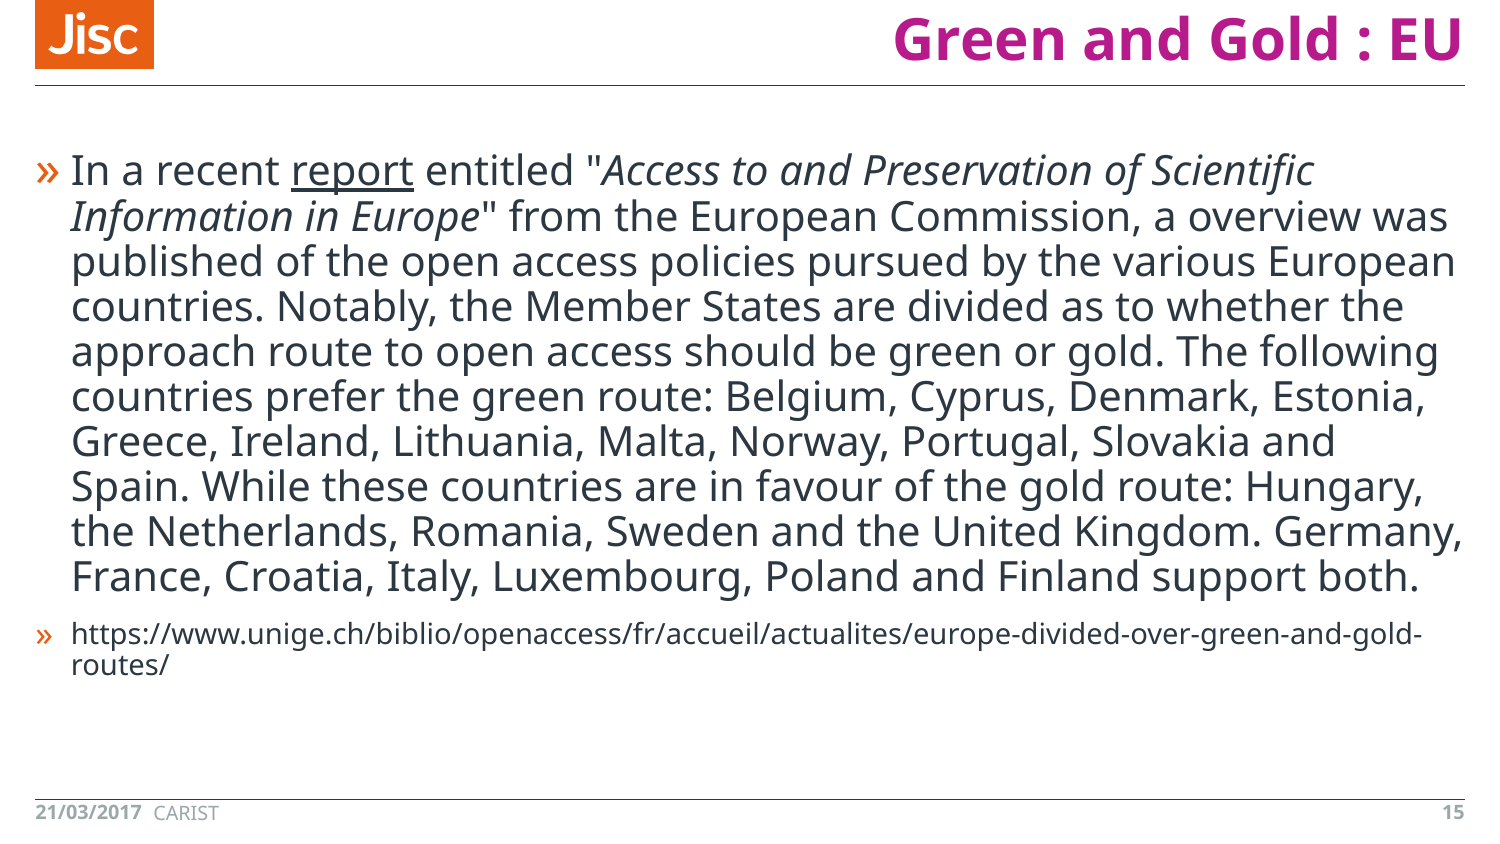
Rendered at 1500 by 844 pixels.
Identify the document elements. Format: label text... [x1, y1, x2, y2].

title Green and Gold : EU [454, 0, 1465, 73]
list In a recent report entitled "Access to and Preservation of Scientific Information in Europe" from the European Commission, a overview was published of the open access policies pursued by the various European countries. Notably, the Member States are divided as to whether the approach route to open access should be green or gold. The following countries prefer the green route: Belgium, Cyprus, Denmark, Estonia, Greece, Ireland, Lithuania, Malta, Norway, Portugal, Slovakia and Spain. While these countries are in favour of the gold route: Hungary, the Netherlands, Romania, Sweden and the United Kingdom. Germany, France, Croatia, Italy, Luxembourg, Poland and Finland support both. https://www.unige.ch/biblio/openaccess/fr/accueil/actualites/europe-divided-over-green-and-gold-routes/ [35, 144, 1465, 777]
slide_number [35, 799, 153, 826]
slide_number 15 [1346, 799, 1465, 826]
footer CARIST [153, 799, 1346, 826]
picture [35, 0, 154, 69]
